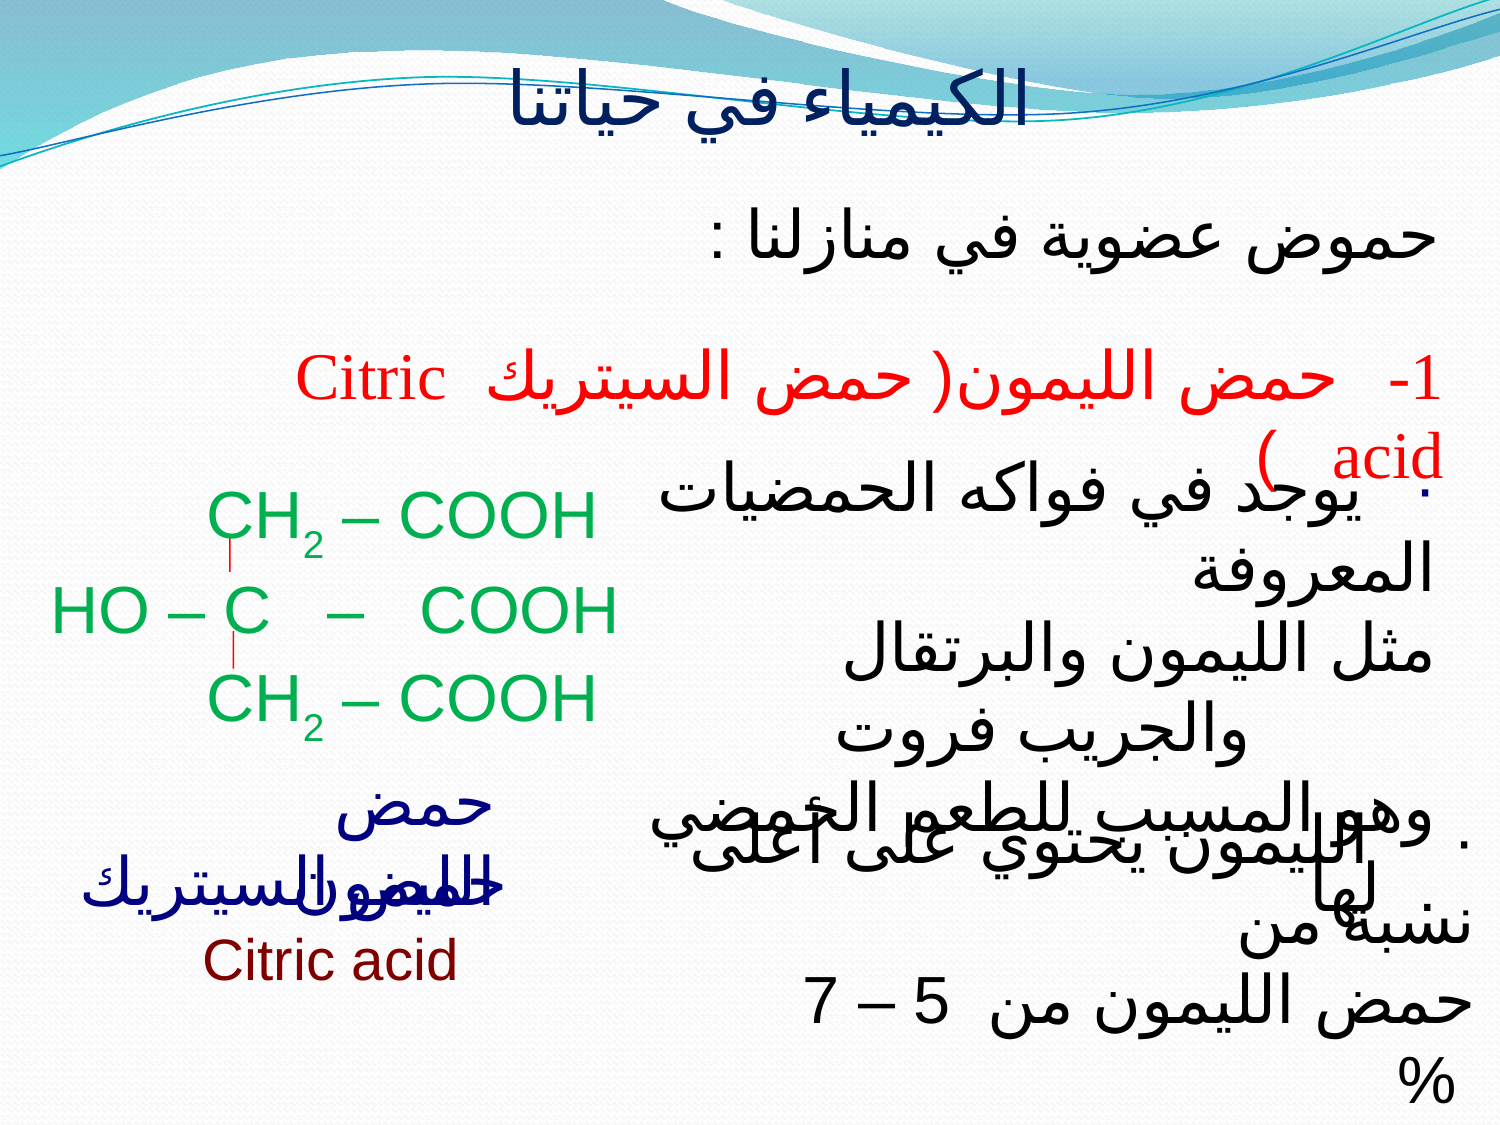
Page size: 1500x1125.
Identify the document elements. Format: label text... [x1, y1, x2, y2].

text_box · الليمون يحتوي على أعلى نسبة من حمض الليمون من 5 – 7 % [626, 789, 1491, 1085]
text_box 1- حمض الليمون( حمض السيتريك Citric acid ) [174, 324, 1460, 421]
text_box حموض عضوية في منازلنا : [638, 184, 1491, 280]
text_box · يوجد في فواكه الحمضيات المعروفة مثل الليمون والبرتقال والجريب فروت وهو المسبب للطعم الحمضي لها . [560, 437, 1452, 774]
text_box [0, 464, 774, 1000]
text_box الكيمياء في حياتنا [287, 42, 1252, 148]
